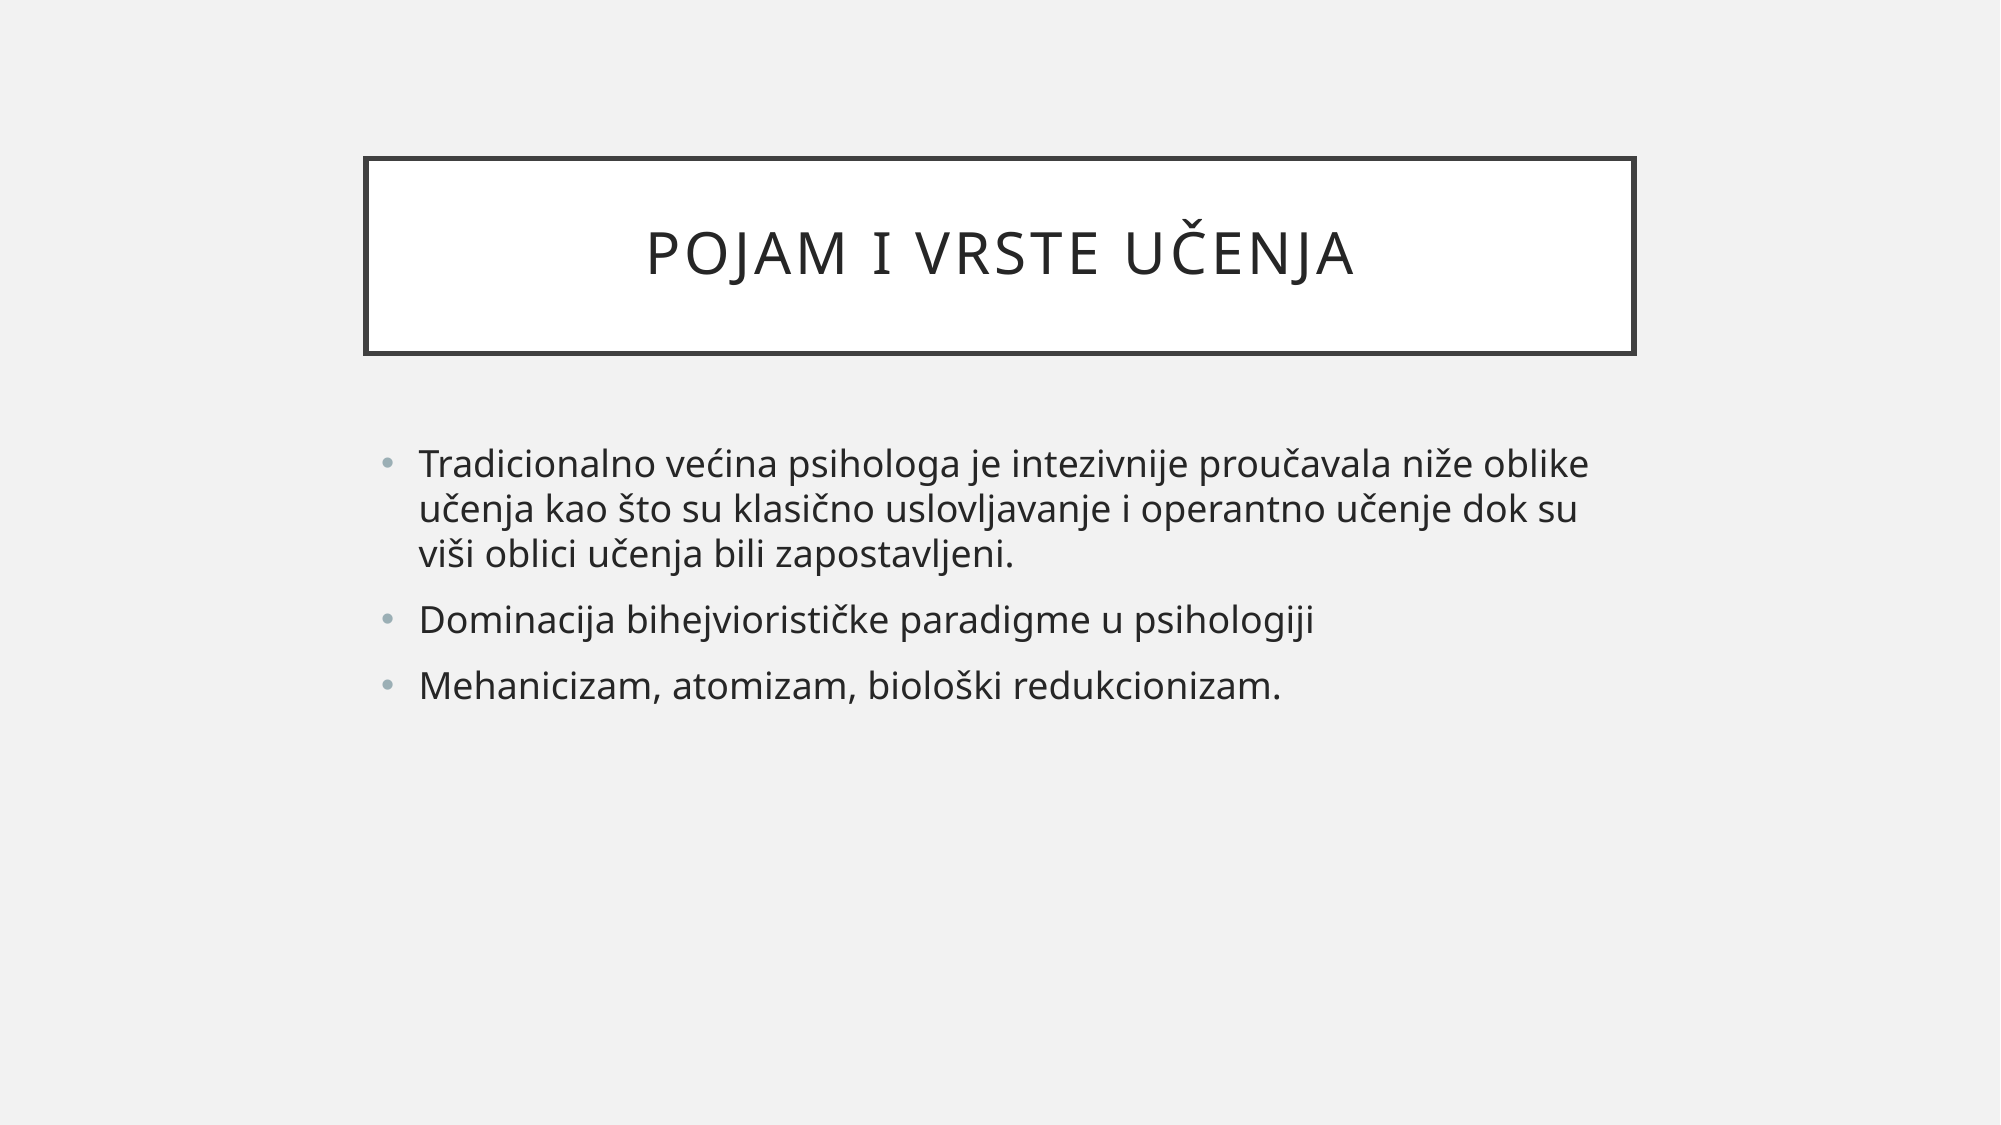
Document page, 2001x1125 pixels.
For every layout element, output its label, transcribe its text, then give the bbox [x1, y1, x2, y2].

list Tradicionalno većina psihologa je intezivnije proučavala niže oblike učenja kao što su klasično uslovljavanje i operantno učenje dok su viši oblici učenja bili zapostavljeni. Dominacija bihejviorističke paradigme u psihologiji Mehanicizam, atomizam, biološki redukcionizam. [366, 432, 1634, 942]
title Pojam i vrste učenja [363, 156, 1637, 356]
